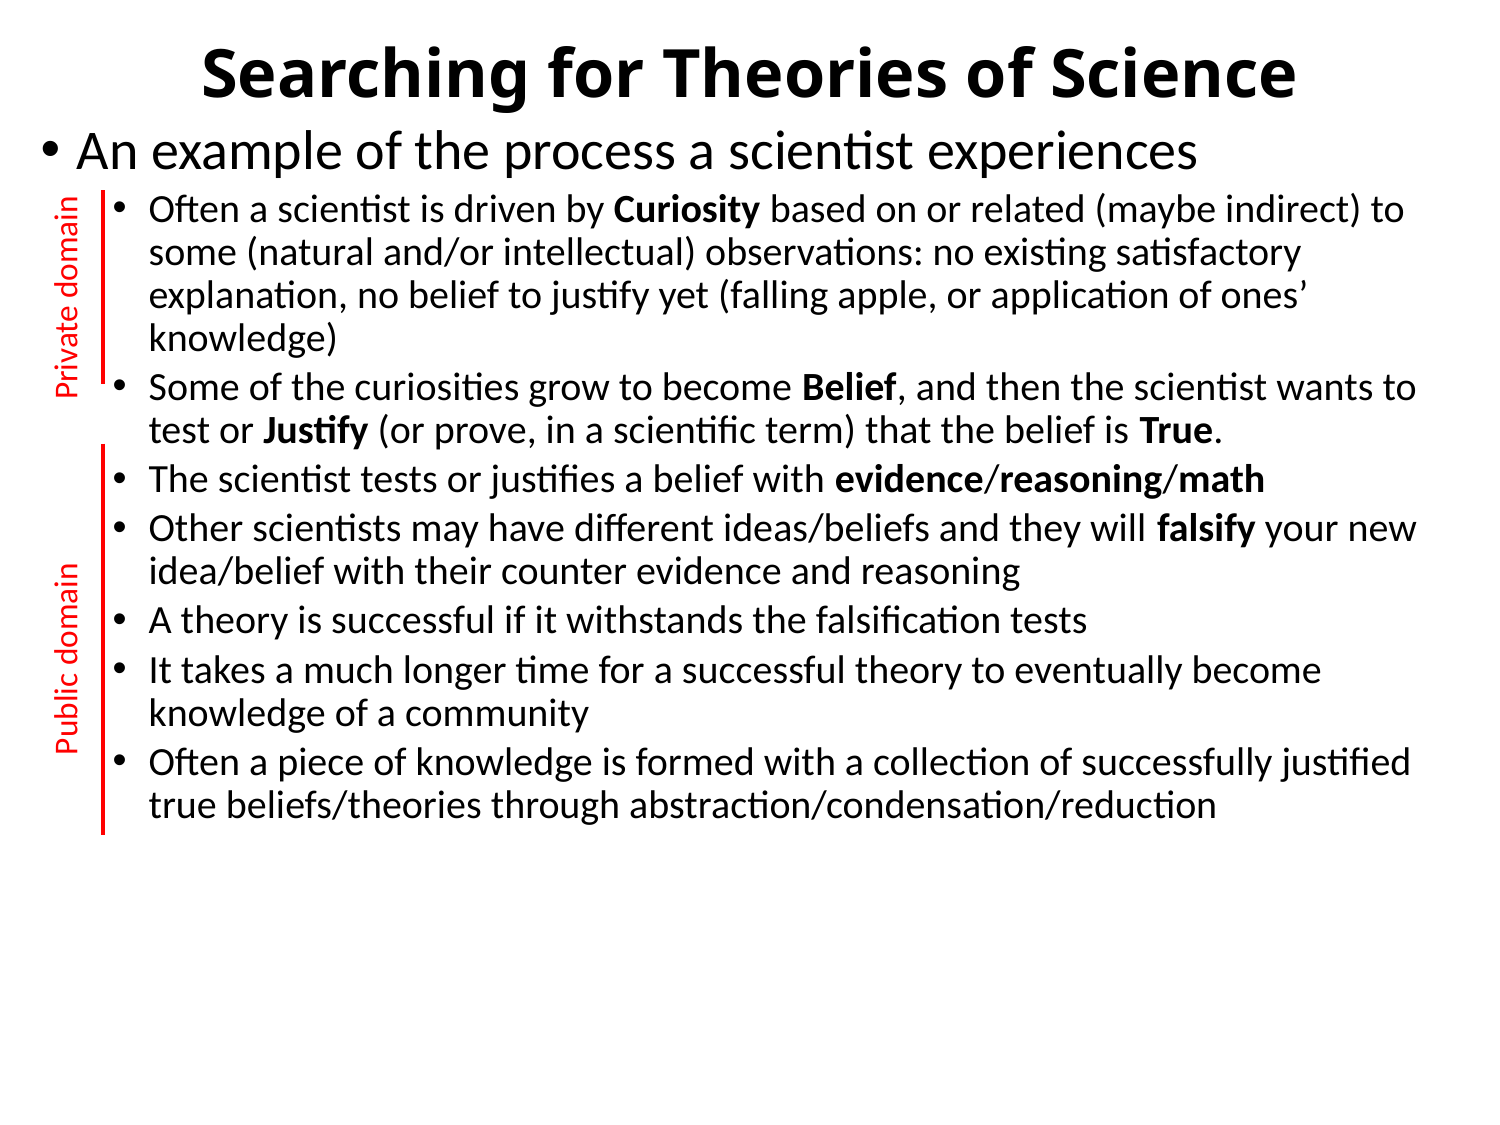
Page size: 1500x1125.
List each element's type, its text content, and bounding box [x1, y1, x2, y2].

text_box Public domain [36, 491, 92, 770]
title Searching for Theories of Science [103, 23, 1397, 113]
text_box Private domain [36, 136, 92, 415]
list An example of the process a scientist experiences Often a scientist is driven by Curiosity based on or related (maybe indirect) to some (natural and/or intellectual) observations: no existing satisfactory explanation, no belief to justify yet (falling apple, or application of ones’ knowledge) Some of the curiosities grow to become Belief, and then the scientist wants to test or Justify (or prove, in a scientific term) that the belief is True. The scientist tests or justifies a belief with evidence/reasoning/math Other scientists may have different ideas/beliefs and they will falsify your new idea/belief with their counter evidence and reasoning A theory is successful if it withstands the falsification tests It takes a much longer time for a successful theory to eventually become knowledge of a community Often a piece of knowledge is formed with a collection of successfully justified true beliefs/theories through abstraction/condensation/reduction What is the key issue to a theory of science? Scientific thinking? Scientific method? Scientific logic? Scientific reasoning? Sources of knowledge: Experience Conceptualization, mathematics and (existing) science/knowledge [25, 113, 1475, 1125]
